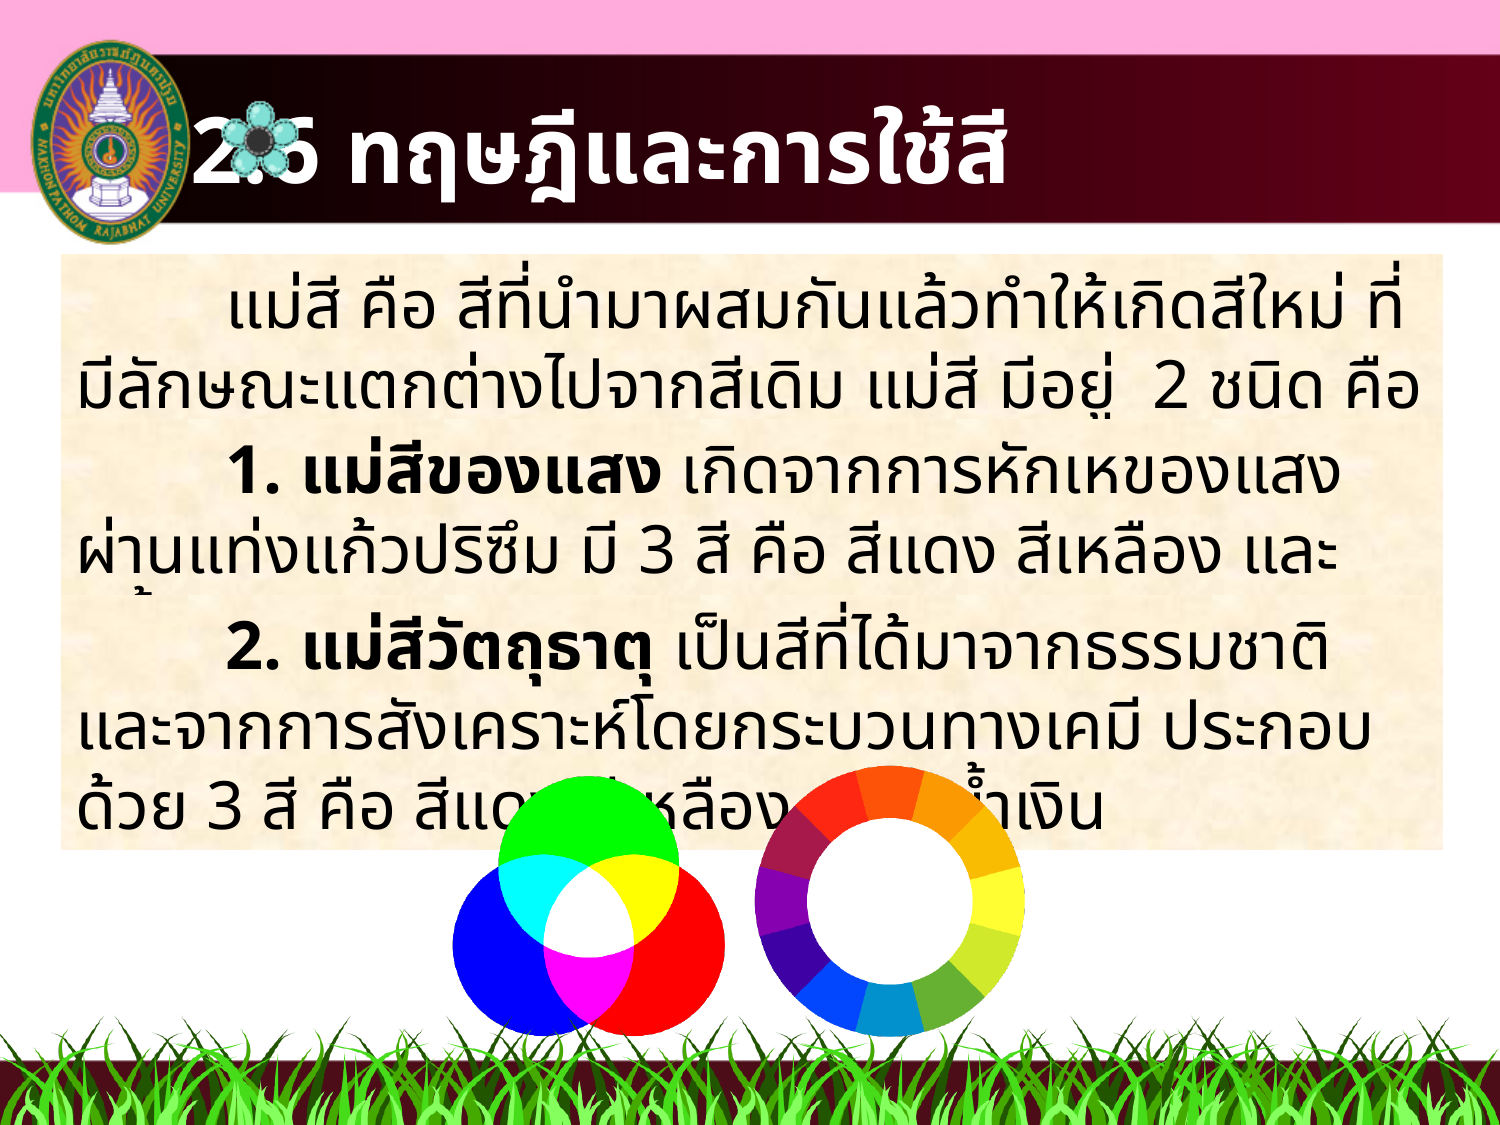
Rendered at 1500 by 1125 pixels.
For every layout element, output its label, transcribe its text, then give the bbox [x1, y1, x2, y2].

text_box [0, 1014, 1500, 1125]
text_box 2. แม่สีวัตถุธาตุ เป็นสีที่ได้มาจากธรรมชาติ และจากการสังเคราะห์โดยกระบวนทางเคมี ประกอบด้วย 3 สี คือ สีแดง สีเหลือง และสีน้ำเงิน [60, 595, 1443, 850]
picture [0, 0, 1500, 1047]
text_box 1. แม่สีของแสง เกิดจากการหักเหของแสงผ่านแท่งแก้วปริซึม มี 3 สี คือ สีแดง สีเหลือง และสีน้ำเงิน อยู่ในรูปของแสงรังสี [60, 419, 1443, 595]
text_box 2.6 ทฤษฎีและการใช้สี [175, 67, 1026, 209]
text_box แม่สี คือ สีที่นำมาผสมกันแล้วทำให้เกิดสีใหม่ ที่มีลักษณะแตกต่างไปจากสีเดิม แม่สี มีอยู่ 2 ชนิด คือ [60, 254, 1443, 419]
